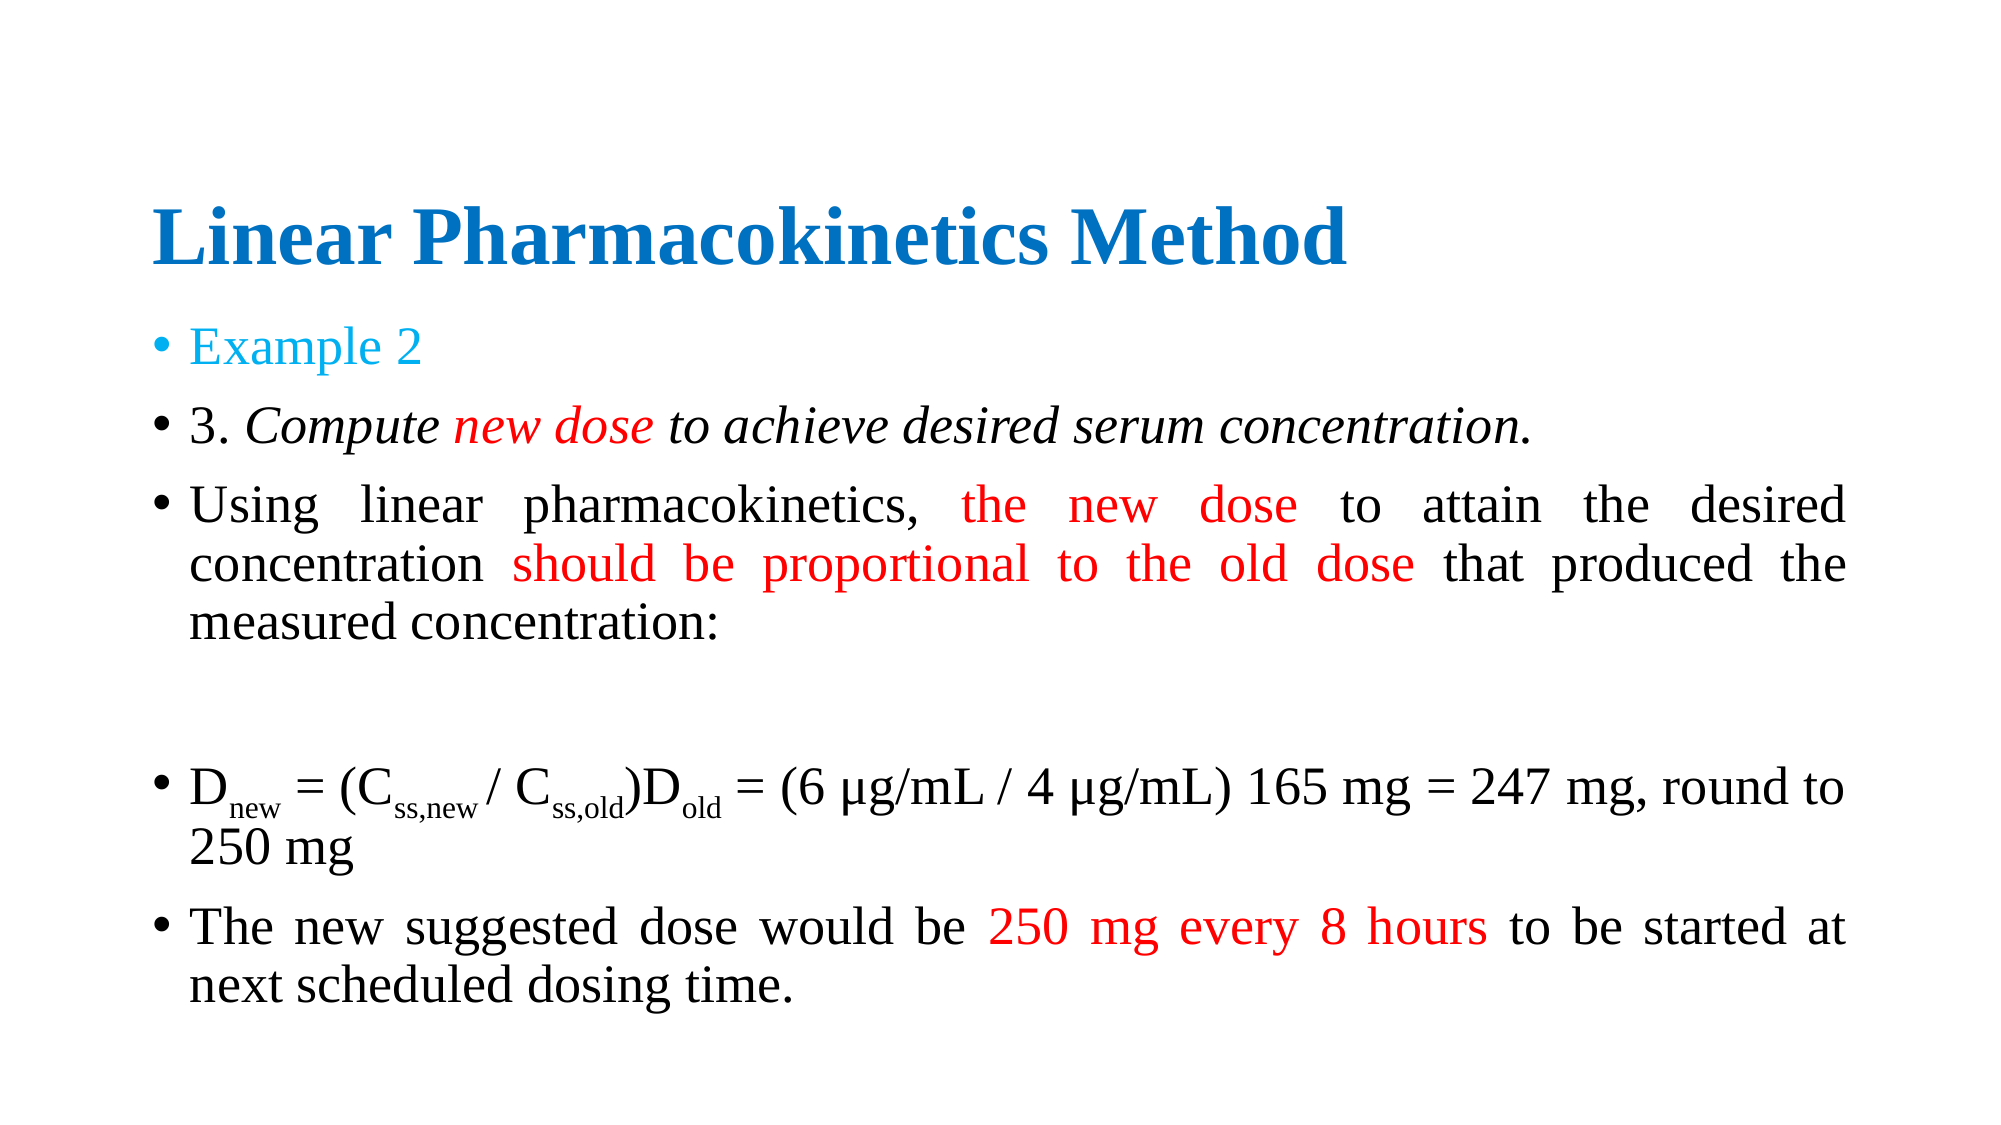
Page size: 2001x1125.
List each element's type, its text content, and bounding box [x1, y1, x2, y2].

title Linear Pharmacokinetics Method [137, 149, 1863, 298]
list Example 2 3. Compute new dose to achieve desired serum concentration. Using linear pharmacokinetics, the new dose to attain the desired concentration should be proportional to the old dose that produced the measured concentration: Dnew = (Css,new / Css,old)Dold = (6 μg/mL / 4 μg/mL) 165 mg = 247 mg, round to 250 mg The new suggested dose would be 250 mg every 8 hours to be started at next scheduled dosing time. [137, 309, 1863, 1125]
